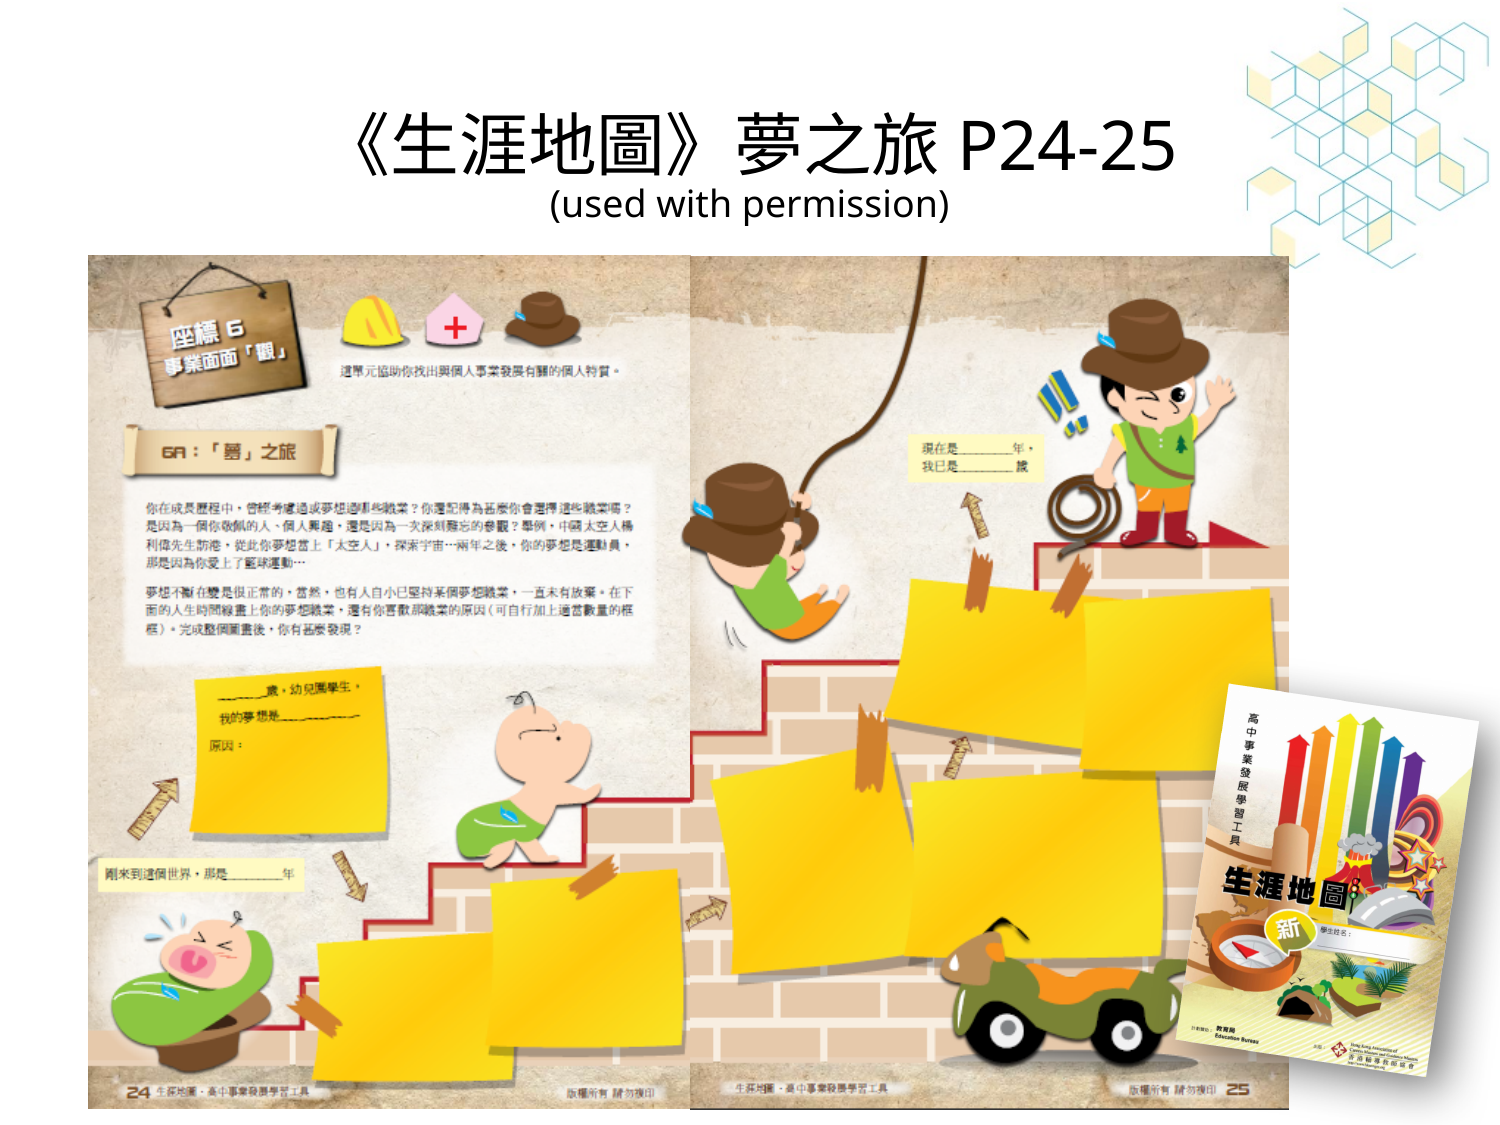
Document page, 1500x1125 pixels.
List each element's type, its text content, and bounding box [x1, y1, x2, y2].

picture [1234, 2, 1491, 273]
title 《生涯地圖》夢之旅P24-25 (used with permission) [103, 59, 1397, 278]
picture [88, 255, 1478, 1110]
